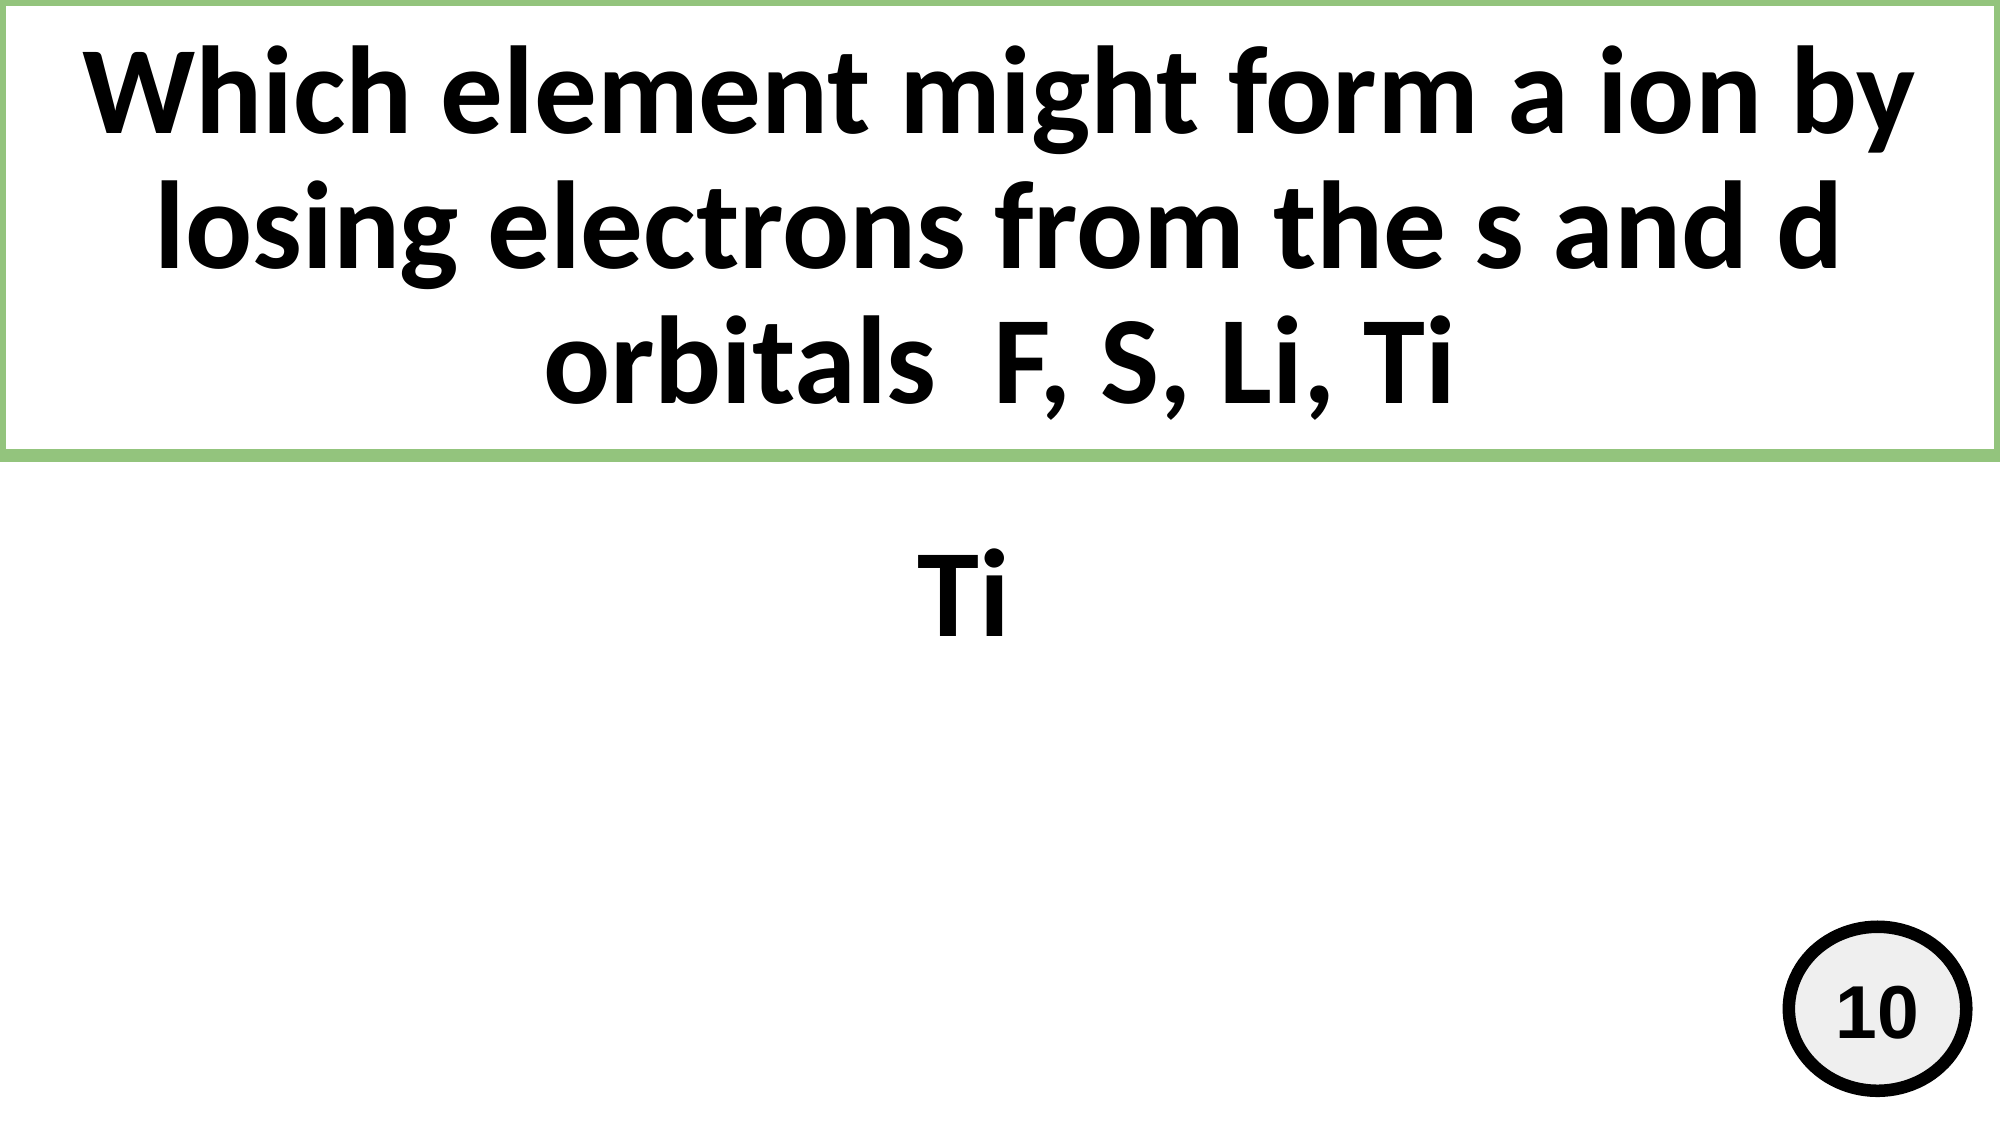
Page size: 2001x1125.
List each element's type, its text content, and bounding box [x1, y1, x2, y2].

title Which element might form a ion by losing electrons from the s and d orbitals F, S, Li, Ti [0, 0, 2000, 456]
list Ti [92, 520, 1798, 882]
text_box 10 [1788, 926, 1967, 1091]
